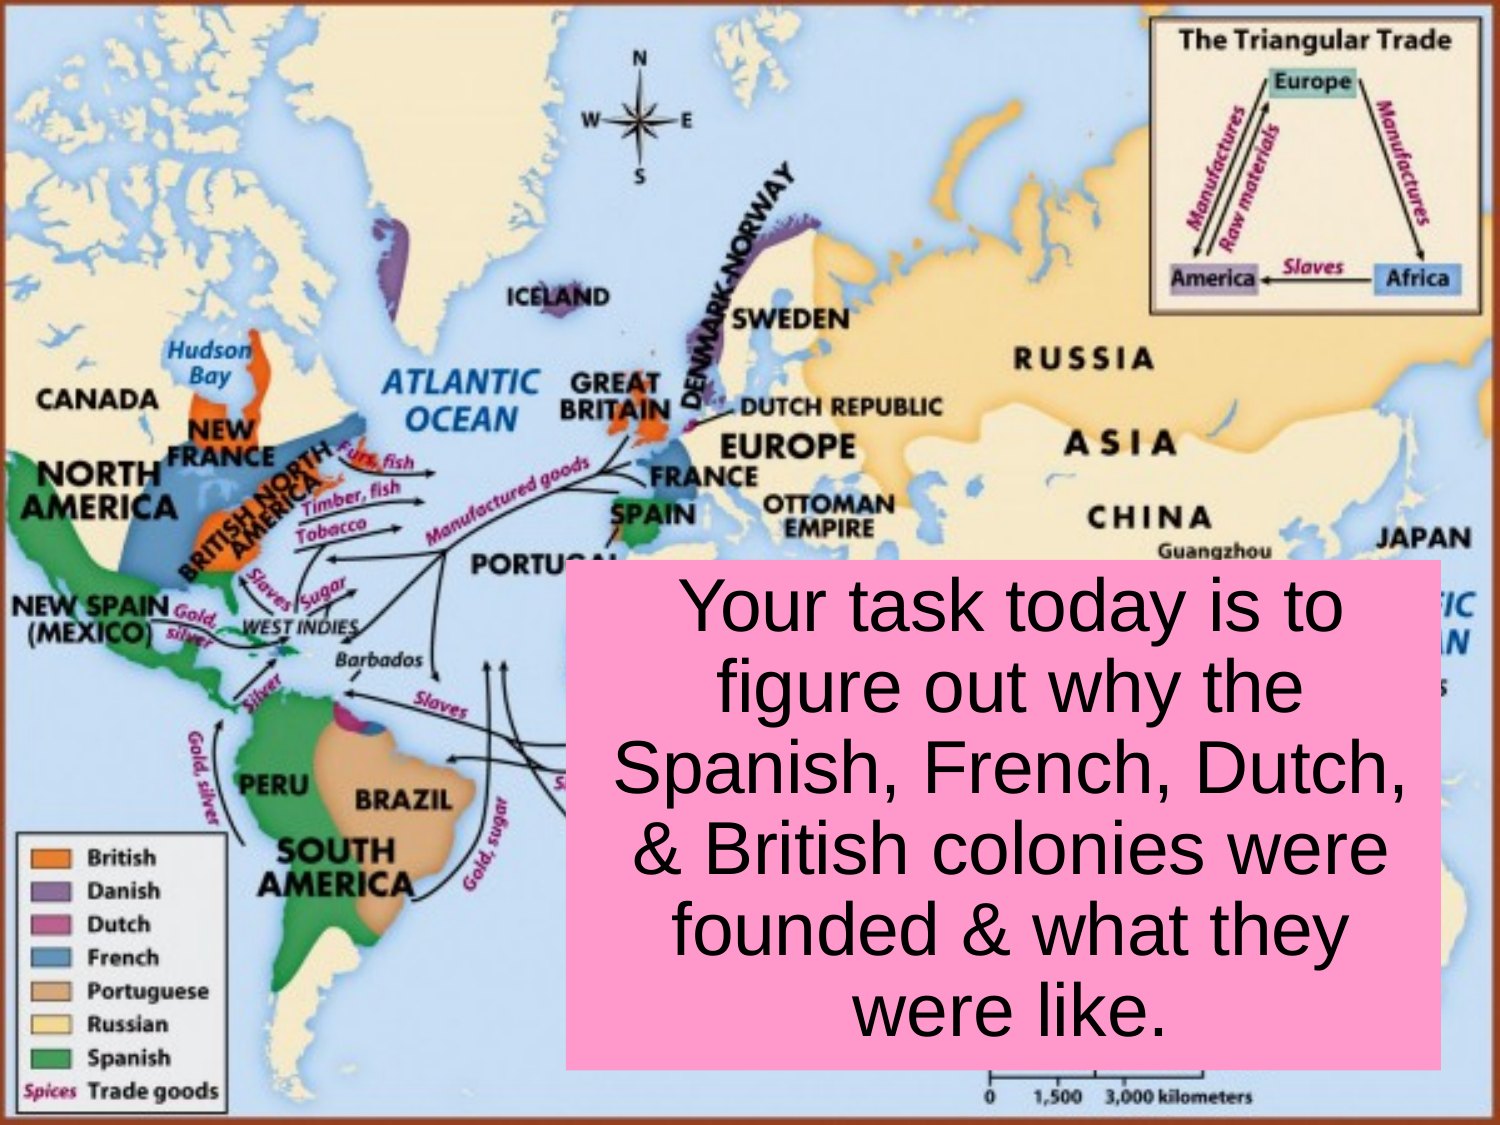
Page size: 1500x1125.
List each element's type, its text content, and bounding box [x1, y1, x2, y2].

text_box [565, 559, 1441, 1071]
text_box Your task today is to figure out why the Spanish, French, Dutch, & British colonies were founded & what they were like. [606, 565, 1415, 1052]
text_box [0, 0, 1500, 1125]
